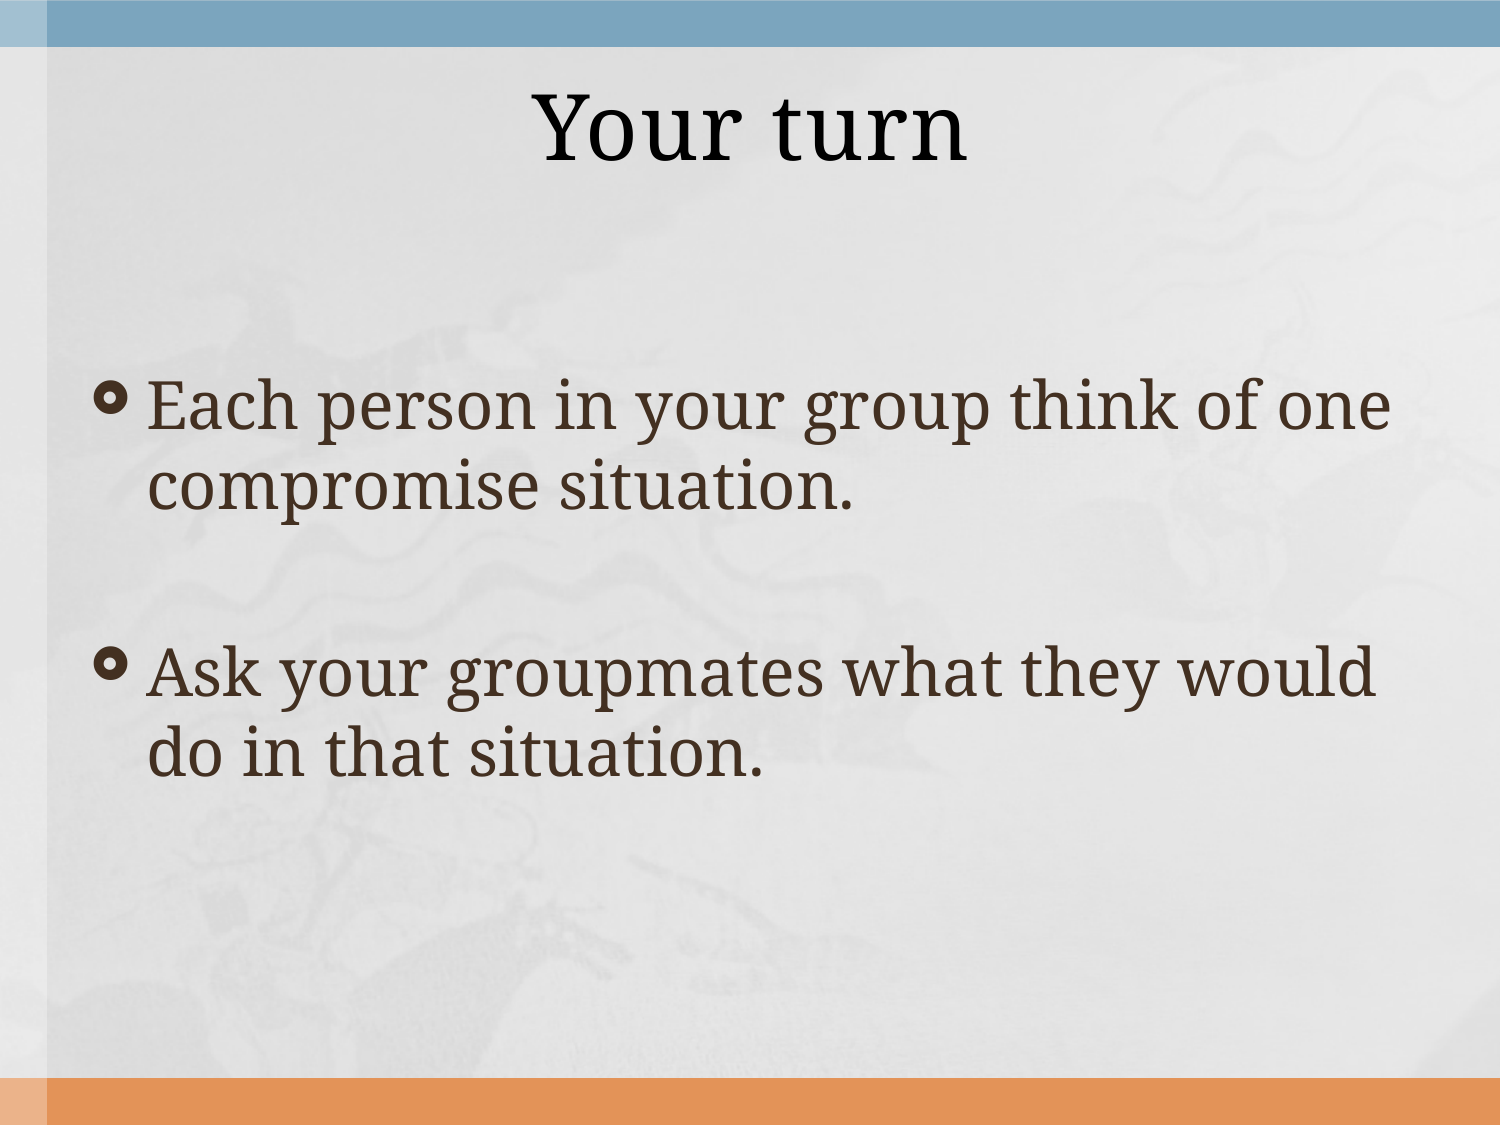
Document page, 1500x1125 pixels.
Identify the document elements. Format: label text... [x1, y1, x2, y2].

title Your turn [49, 46, 1454, 202]
list Each person in your group think of one compromise situation. Ask your groupmates what they would do in that situation. [75, 262, 1425, 1005]
